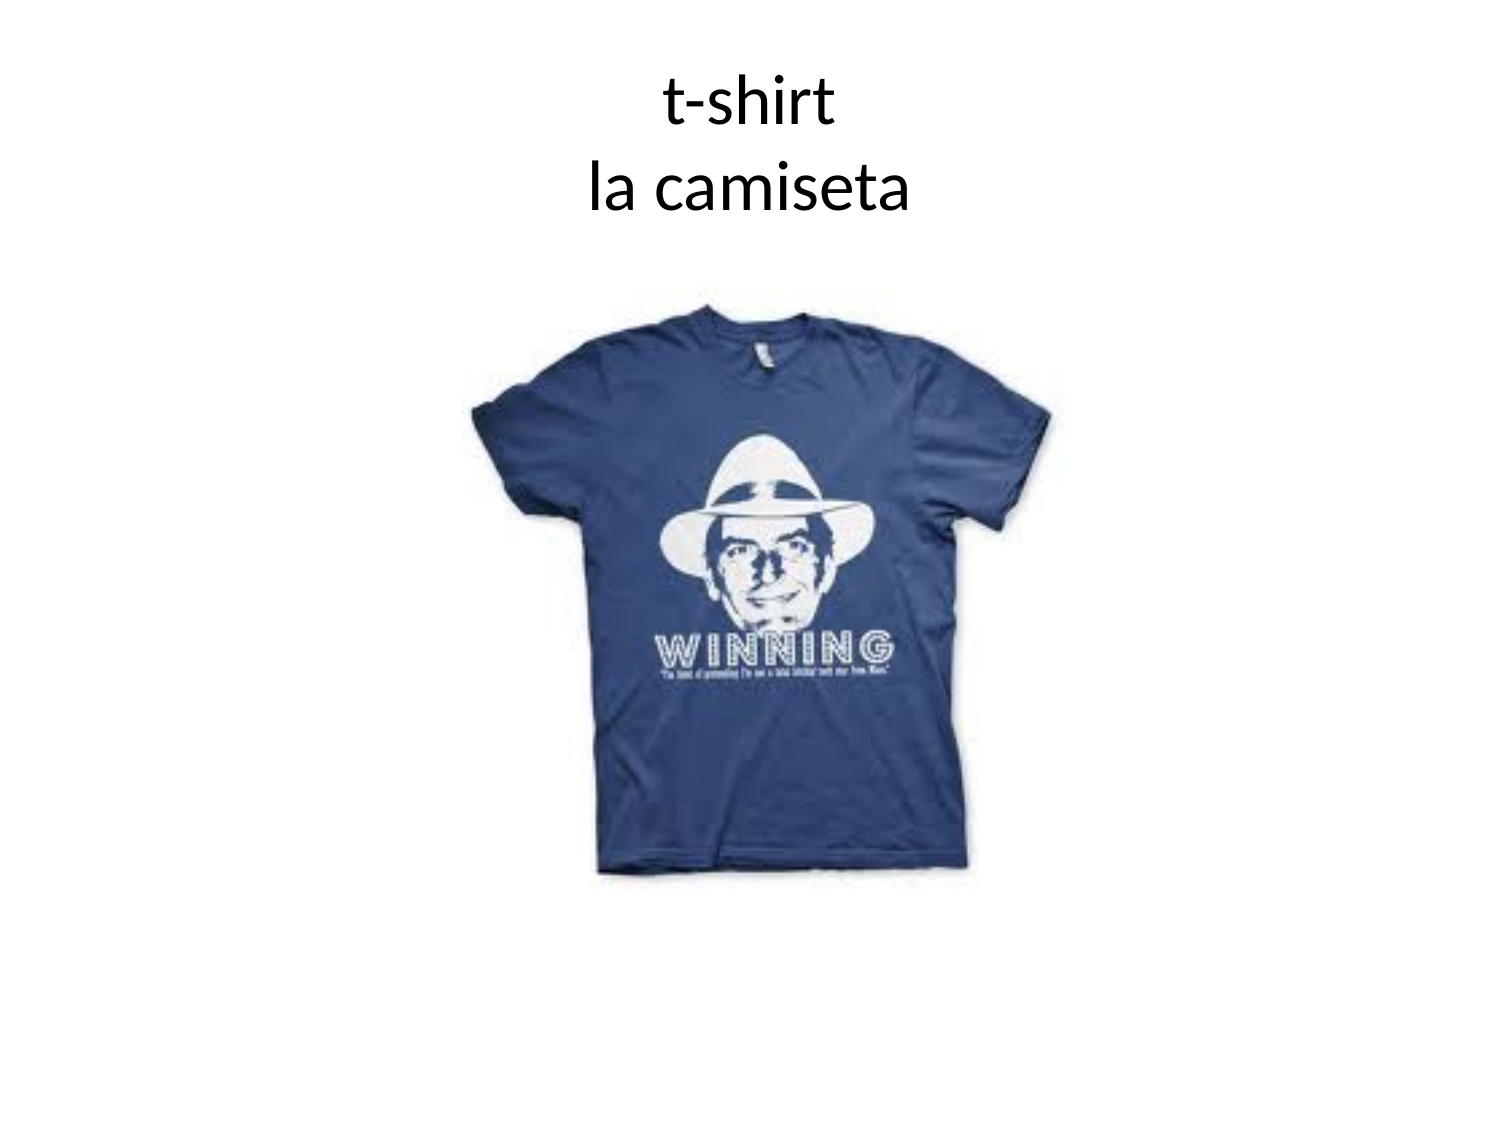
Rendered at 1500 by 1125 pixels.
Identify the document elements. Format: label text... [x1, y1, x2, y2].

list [462, 287, 1065, 893]
title t-shirt la camiseta [75, 45, 1425, 233]
